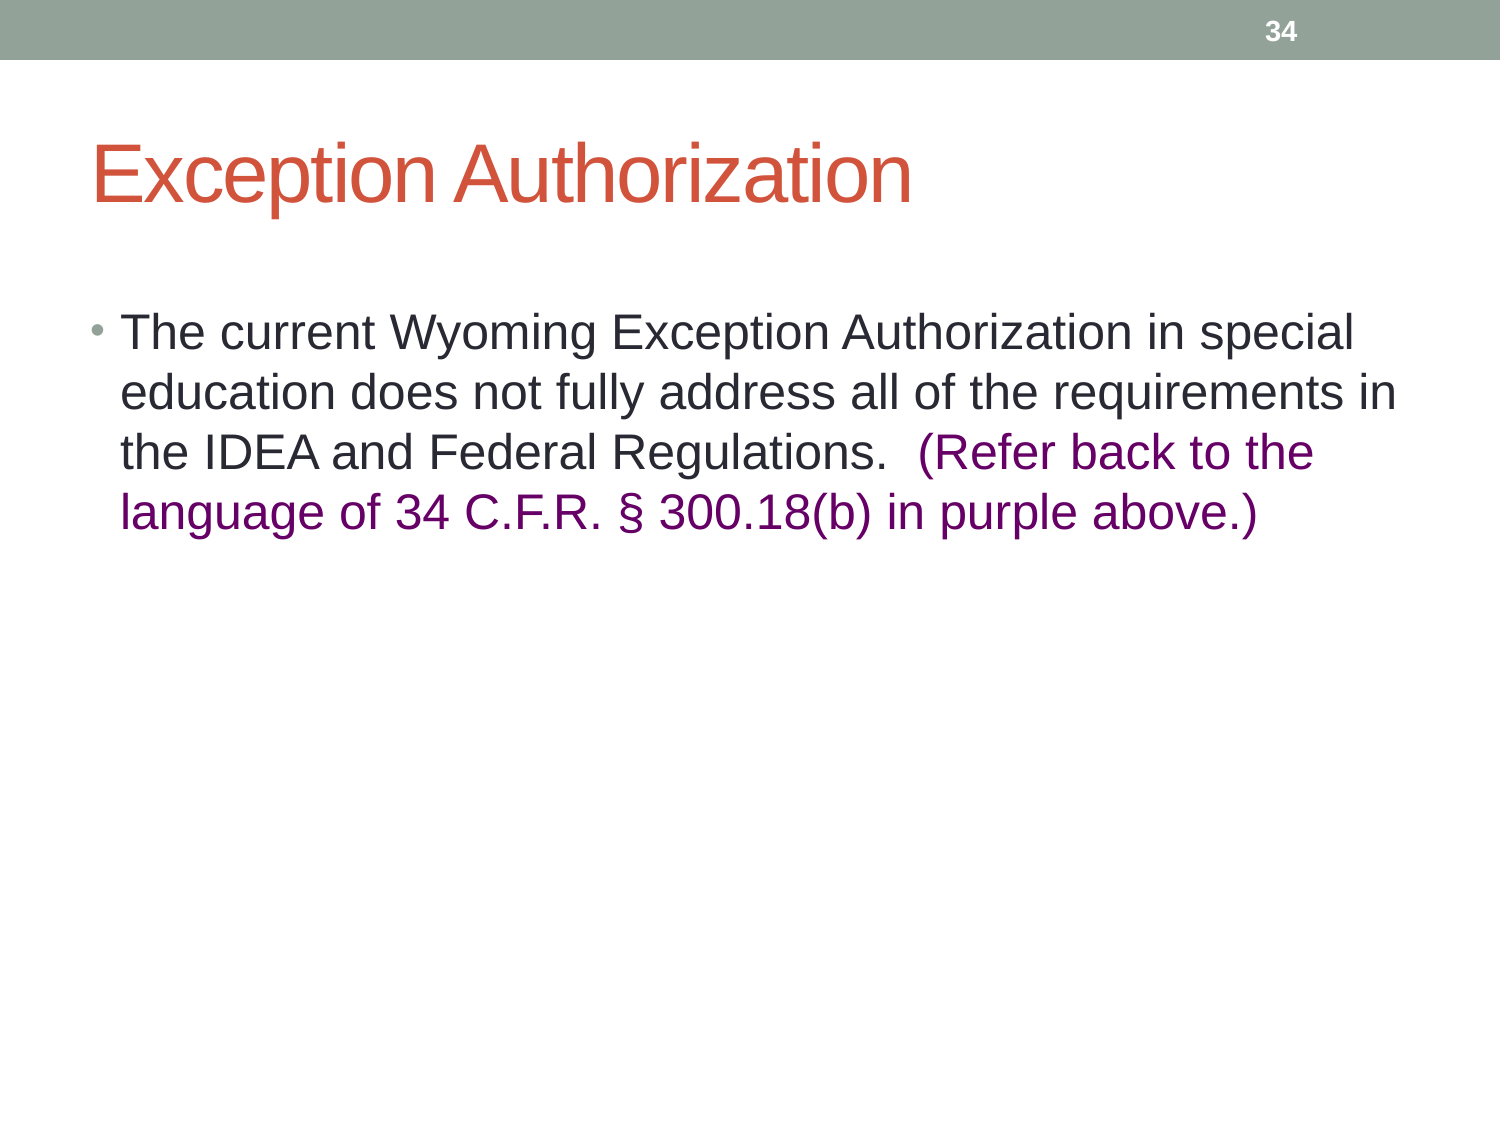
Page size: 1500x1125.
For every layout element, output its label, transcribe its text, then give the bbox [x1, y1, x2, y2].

list The current Wyoming Exception Authorization in special education does not fully address all of the requirements in the IDEA and Federal Regulations. (Refer back to the language of 34 C.F.R. § 300.18(b) in purple above.) [75, 291, 1425, 1085]
title Exception Authorization [75, 87, 1425, 250]
slide_number 34 [1250, 3, 1425, 57]
